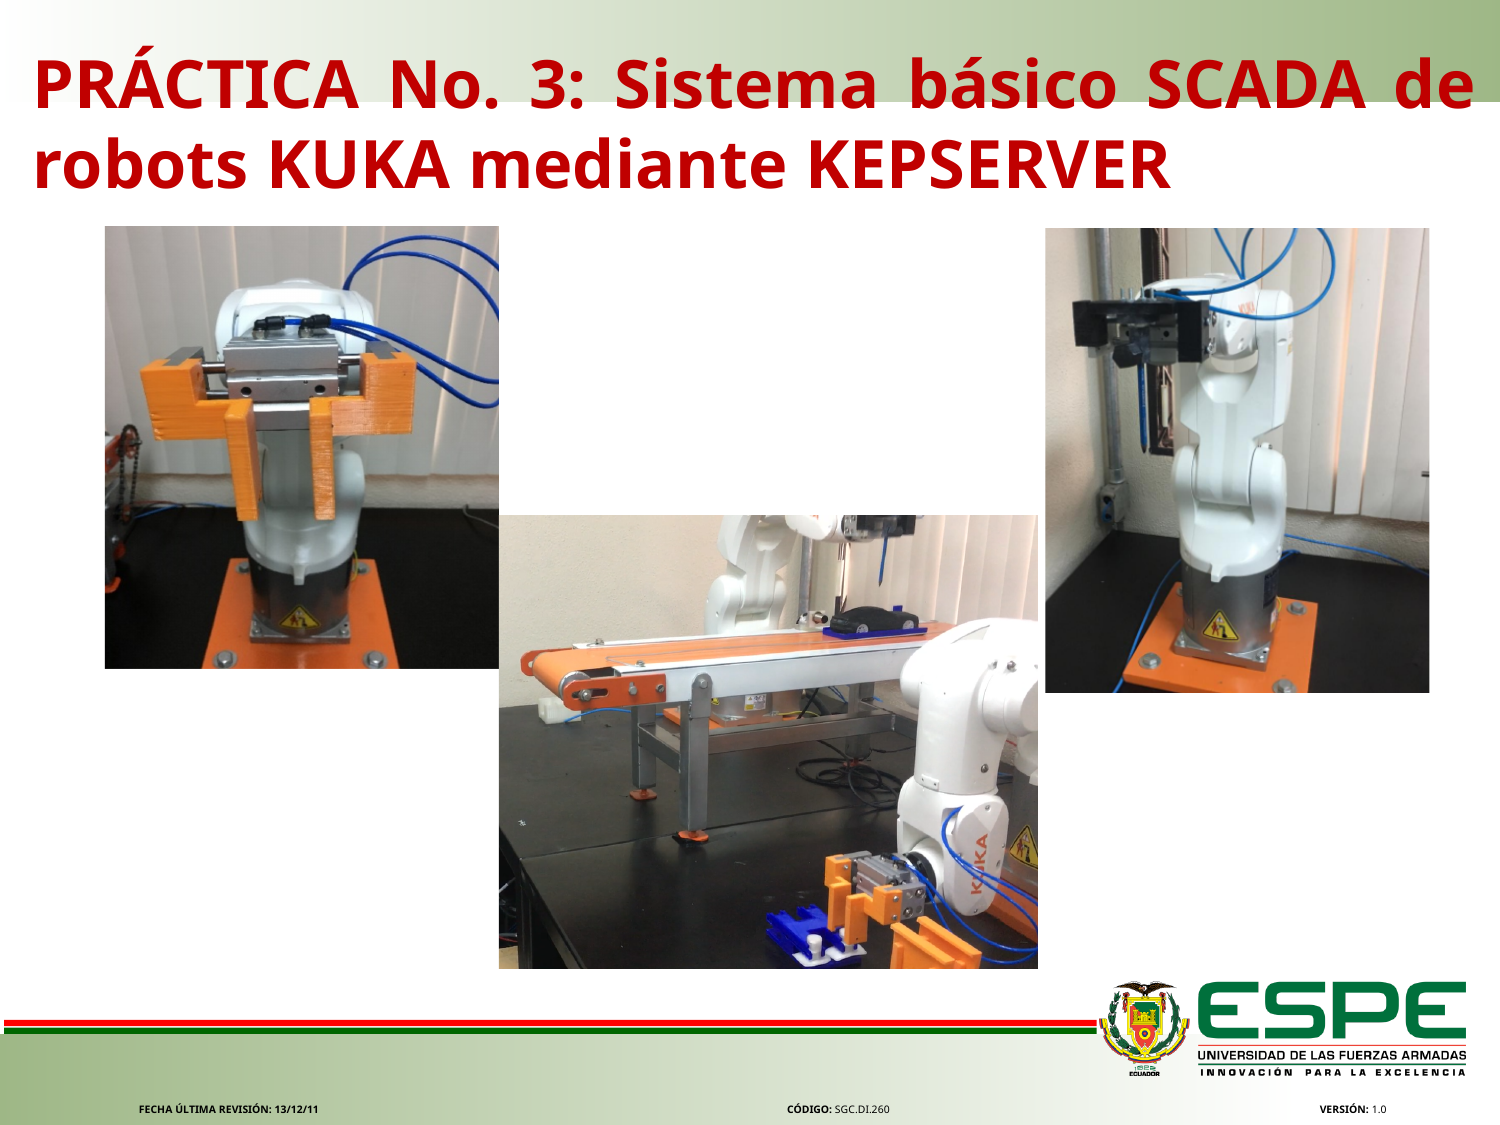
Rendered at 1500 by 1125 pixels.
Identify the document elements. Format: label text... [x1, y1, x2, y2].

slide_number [63, 1091, 396, 1125]
picture [1099, 981, 1466, 1076]
picture [1045, 227, 1430, 693]
picture [80, 226, 1039, 969]
footer CÓDIGO: SGC.DI.260 [719, 1092, 958, 1125]
text_box PRÁCTICA No. 3: Sistema básico SCADA de robots KUKA mediante KEPSERVER [18, 34, 1492, 209]
slide_number VERSIÓN: 1.0 [1281, 1092, 1425, 1125]
